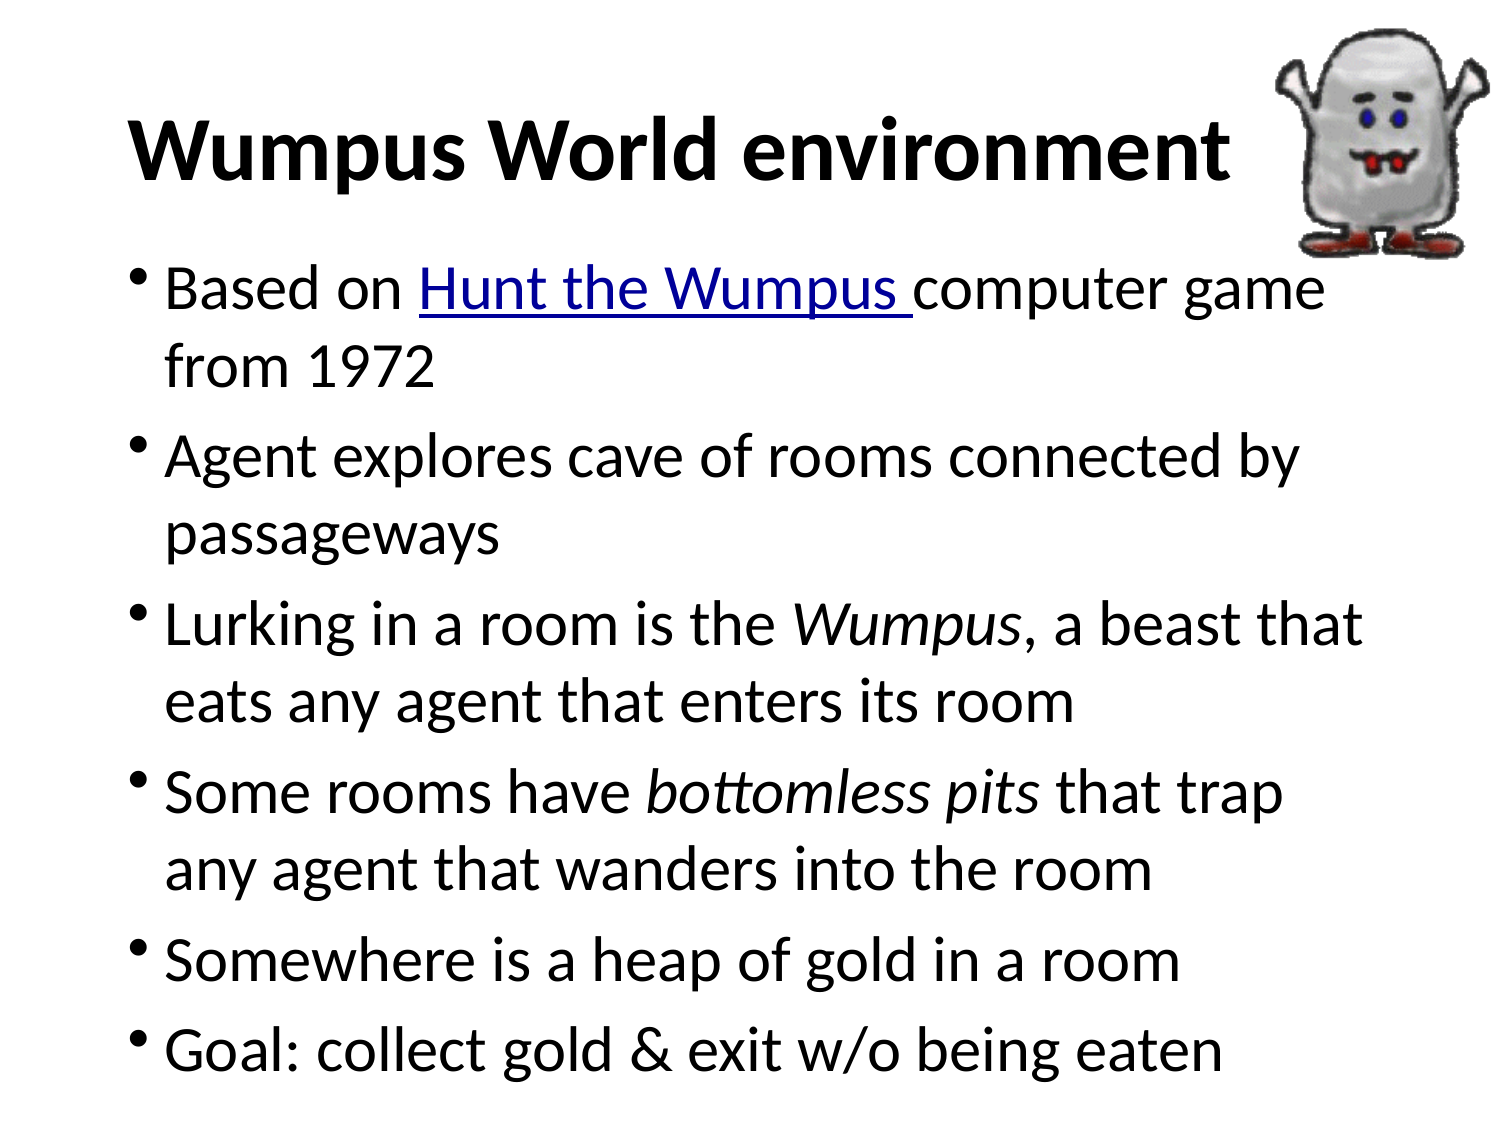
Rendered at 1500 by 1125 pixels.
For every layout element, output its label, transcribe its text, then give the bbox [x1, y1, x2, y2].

title Wumpus World environment [112, 50, 1246, 237]
list Based on Hunt the Wumpus computer game from 1972 Agent explores cave of rooms connected by passageways Lurking in a room is the Wumpus, a beast that eats any agent that enters its room Some rooms have bottomless pits that trap any agent that wanders into the room Somewhere is a heap of gold in a room Goal: collect gold & exit w/o being eaten [112, 237, 1388, 1013]
picture [1251, 0, 1500, 293]
